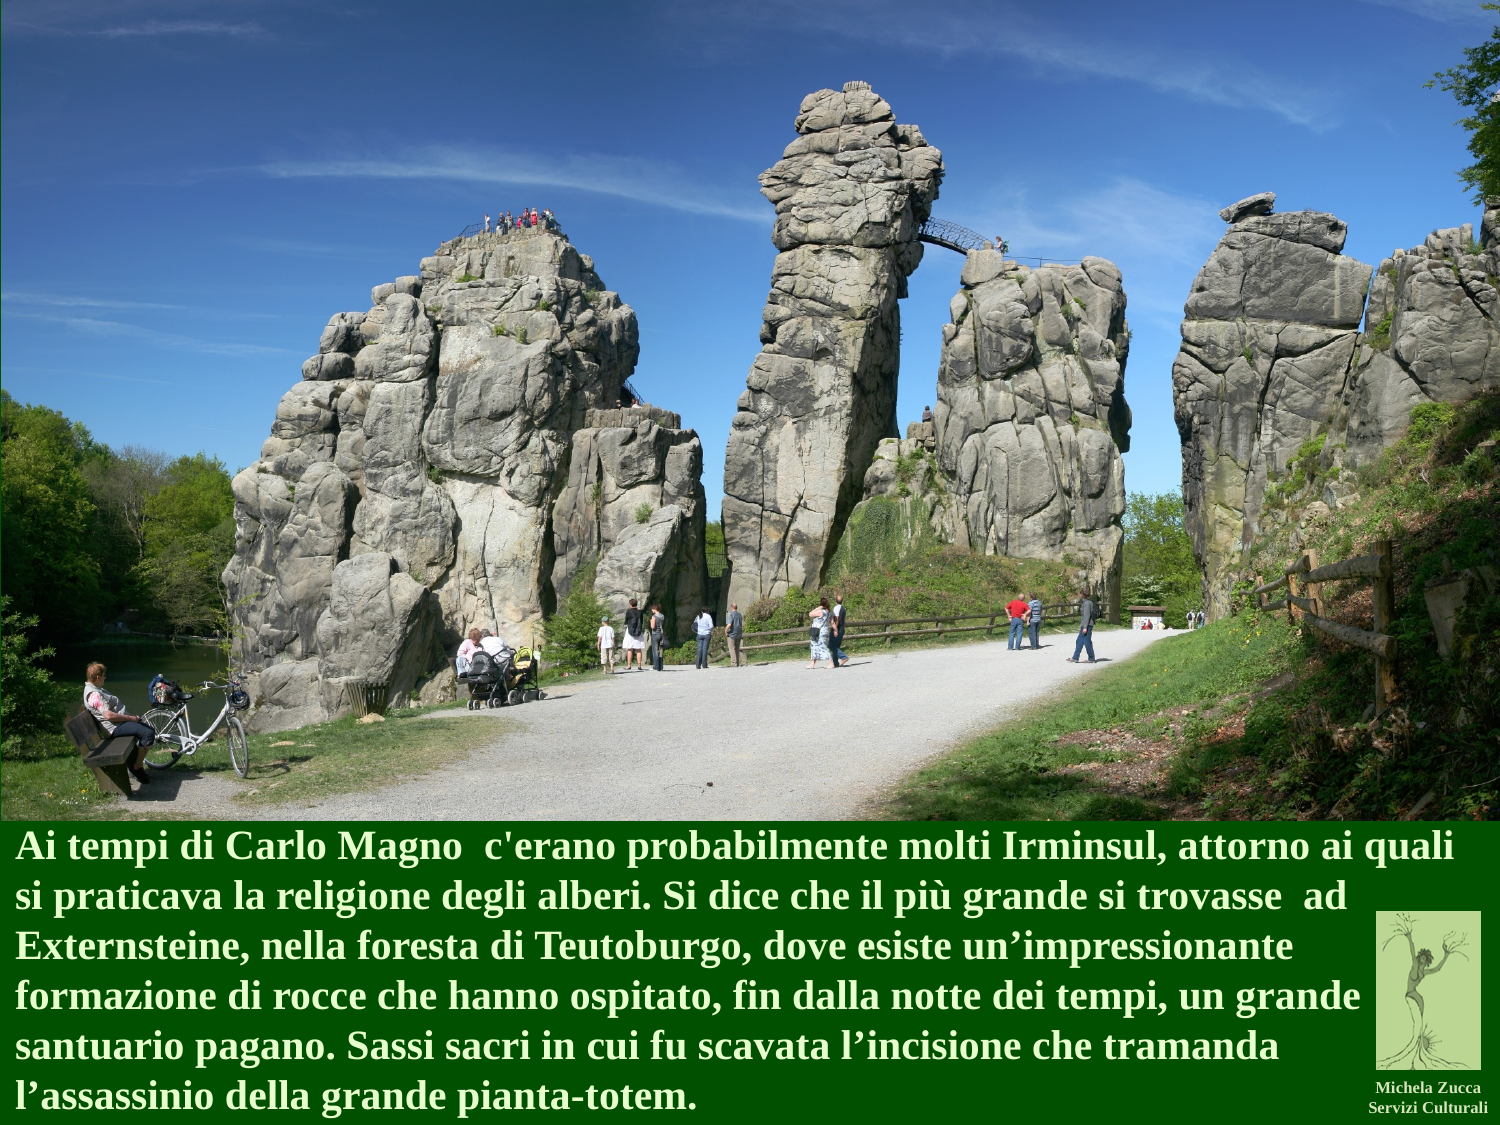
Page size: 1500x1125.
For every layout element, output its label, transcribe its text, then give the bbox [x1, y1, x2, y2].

picture [1375, 911, 1482, 1070]
text_box Ai tempi di Carlo Magno c'erano probabilmente molti Irminsul, attorno ai quali si praticava la religione degli alberi. Si dice che il più grande si trovasse ad Externsteine, nella foresta di Teutoburgo, dove esiste un’impressionante formazione di rocce che hanno ospitato, fin dalla notte dei tempi, un grande santuario pagano. Sassi sacri in cui fu scavata l’incisione che tramanda l’assassinio della grande pianta-totem. [0, 829, 1500, 1125]
picture [0, 0, 1500, 821]
